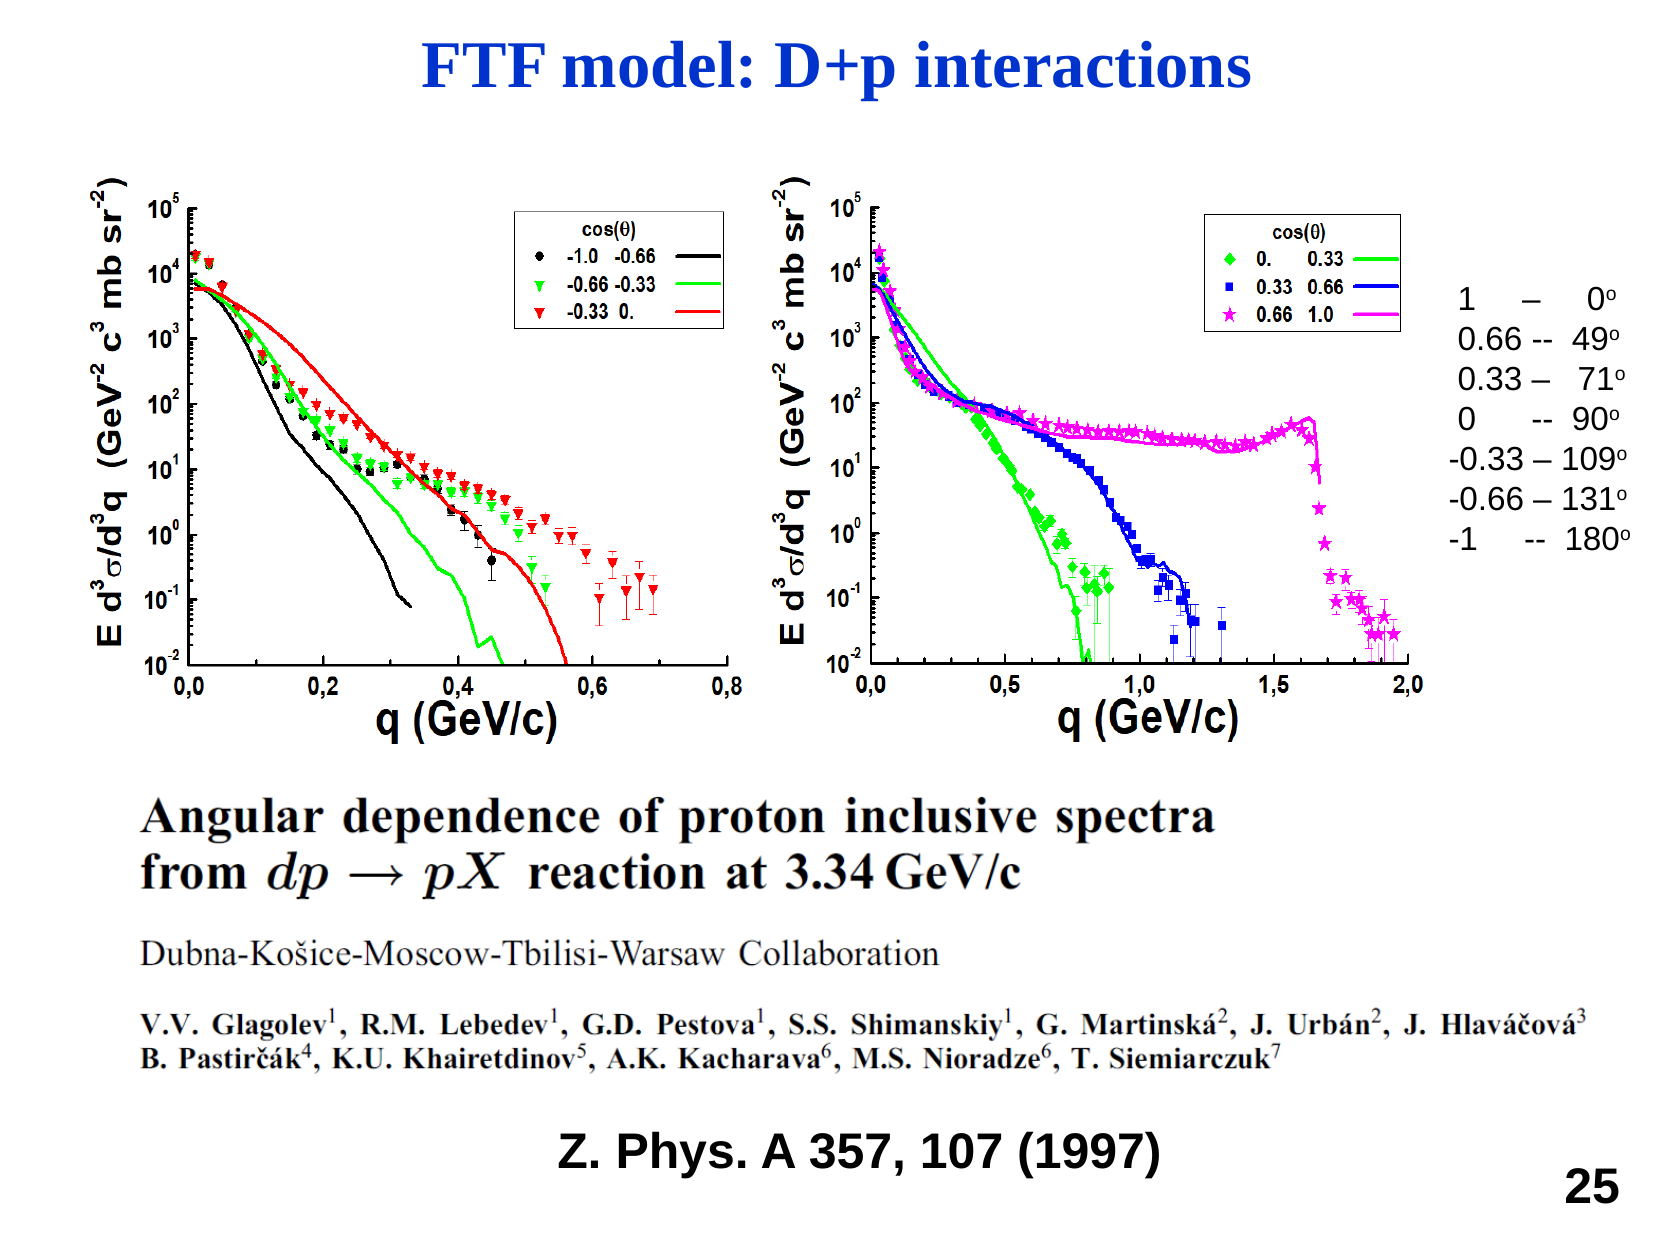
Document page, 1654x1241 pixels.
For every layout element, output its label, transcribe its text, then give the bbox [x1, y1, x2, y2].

text_box Z. Phys. A 357, 107 (1997) [542, 1111, 1178, 1186]
picture [62, 161, 1432, 748]
text_box 1 – 0o 0.66 -- 49o 0.33 – 71o 0 -- 90o -0.33 – 109o -0.66 – 131o -1 -- 180o [1437, 270, 1654, 565]
text_box 25 [1549, 1151, 1635, 1222]
text_box FTF model: D+p interactions [68, 13, 1607, 109]
picture [131, 779, 1607, 1079]
